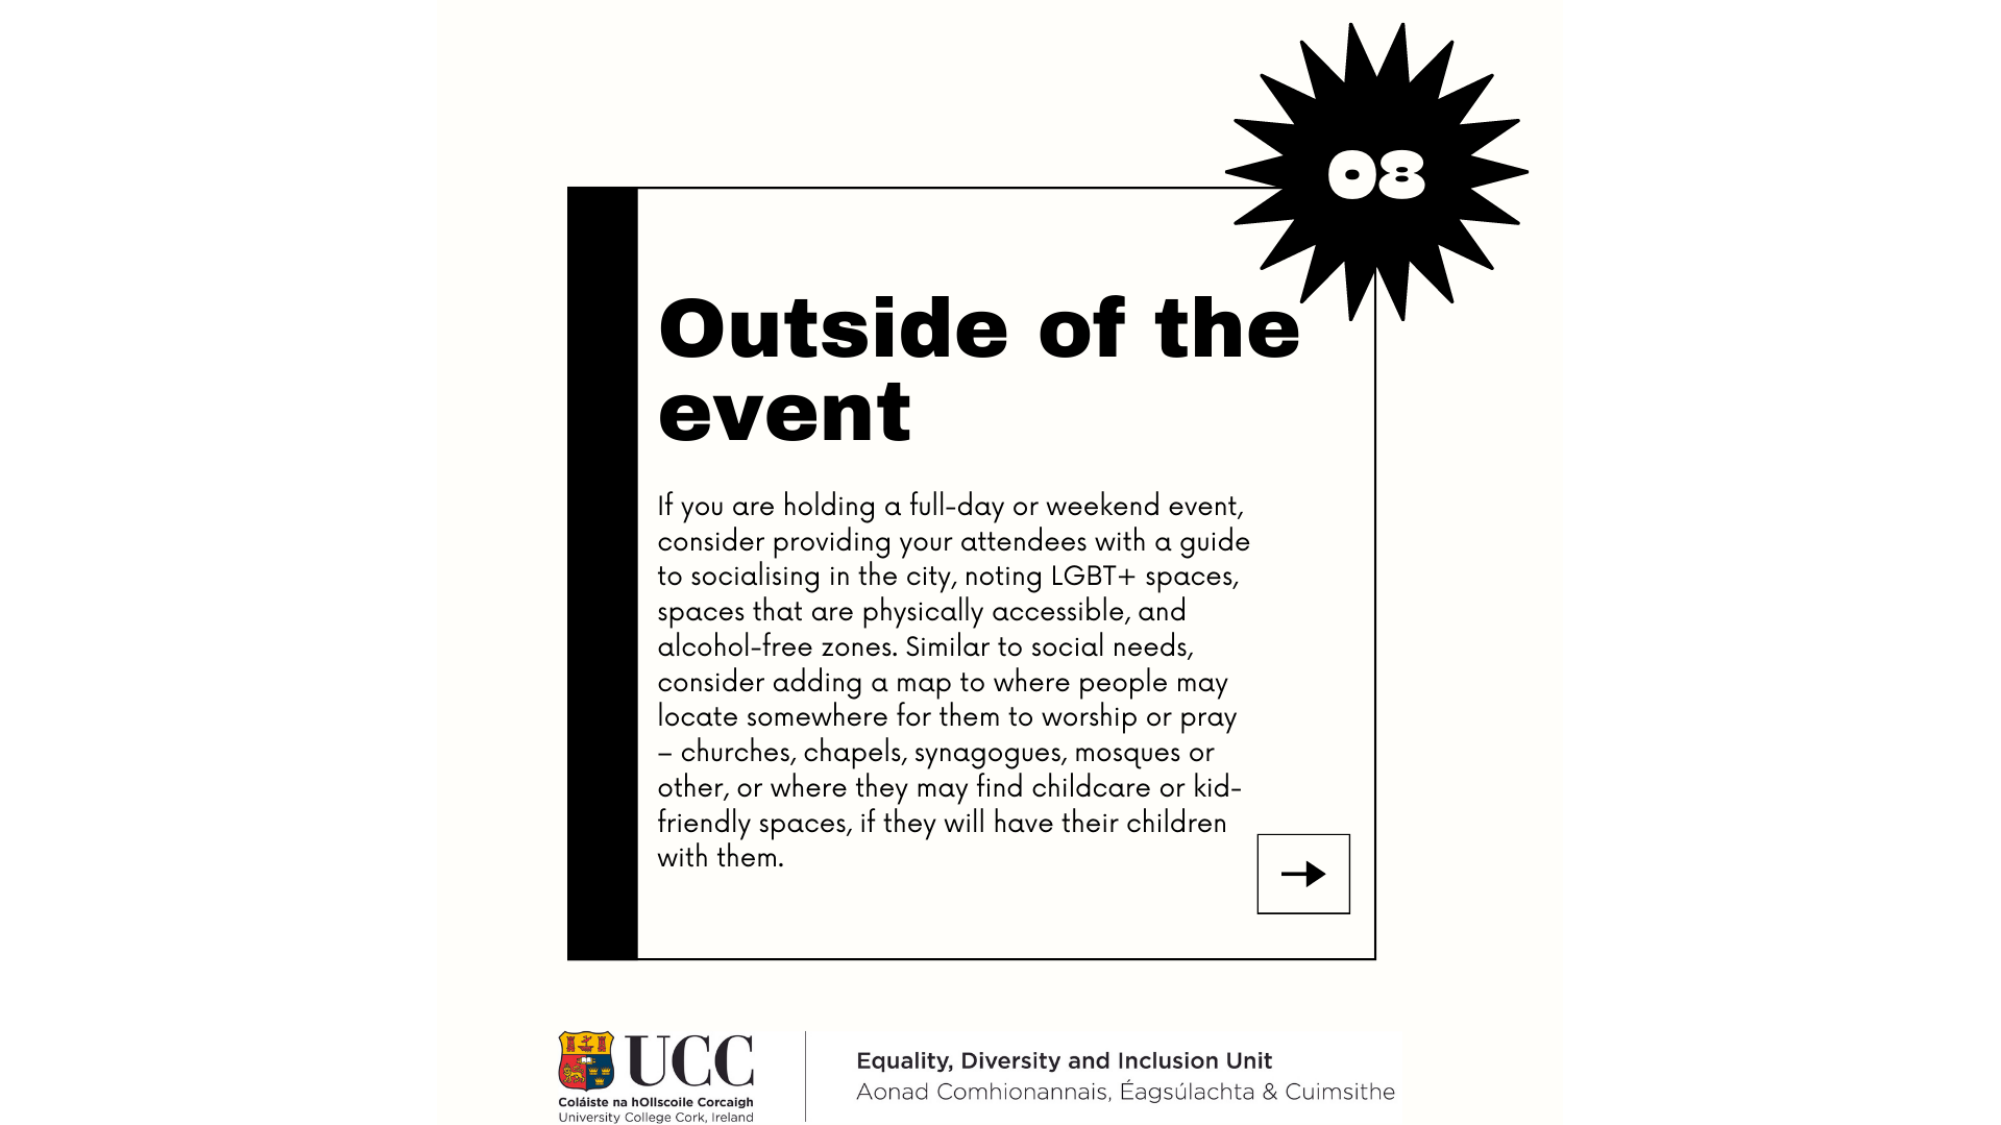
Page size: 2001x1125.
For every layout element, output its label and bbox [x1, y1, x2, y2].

picture [437, 0, 1563, 1125]
